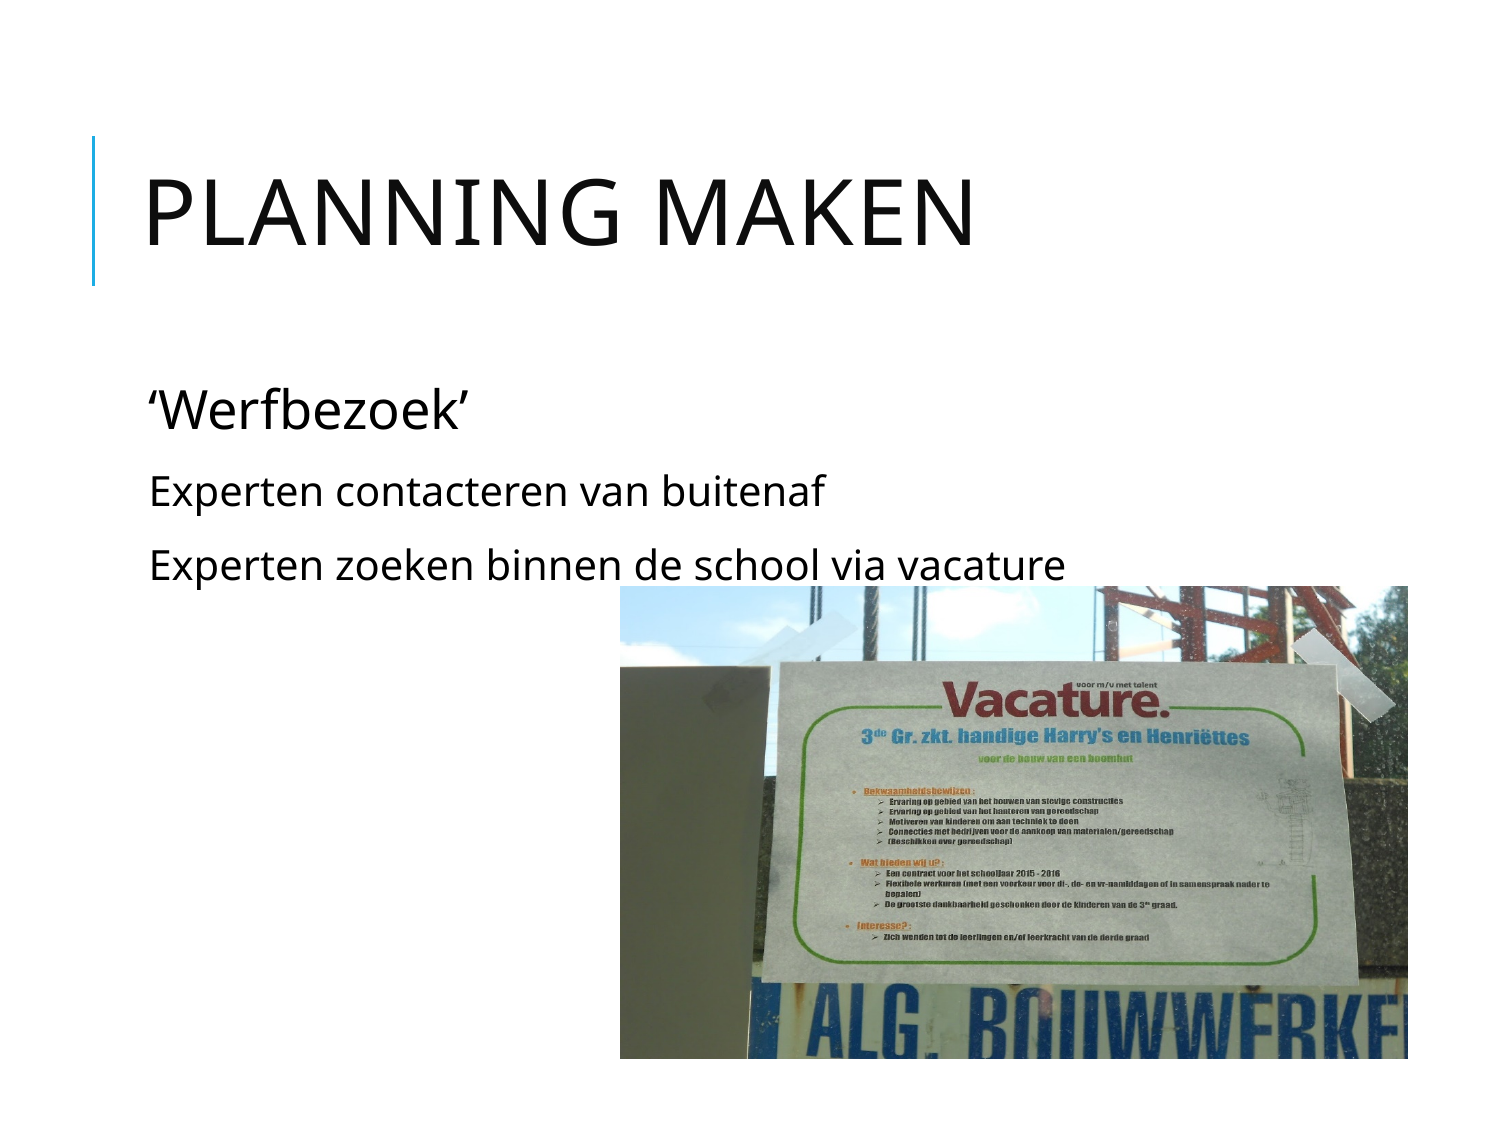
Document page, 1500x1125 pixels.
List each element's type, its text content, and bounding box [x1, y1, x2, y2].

picture [619, 585, 1408, 1059]
list ‘Werfbezoek’ Experten contacteren van buitenaf Experten zoeken binnen de school via vacature [126, 375, 1322, 1035]
title Planning maken [126, 96, 1322, 342]
